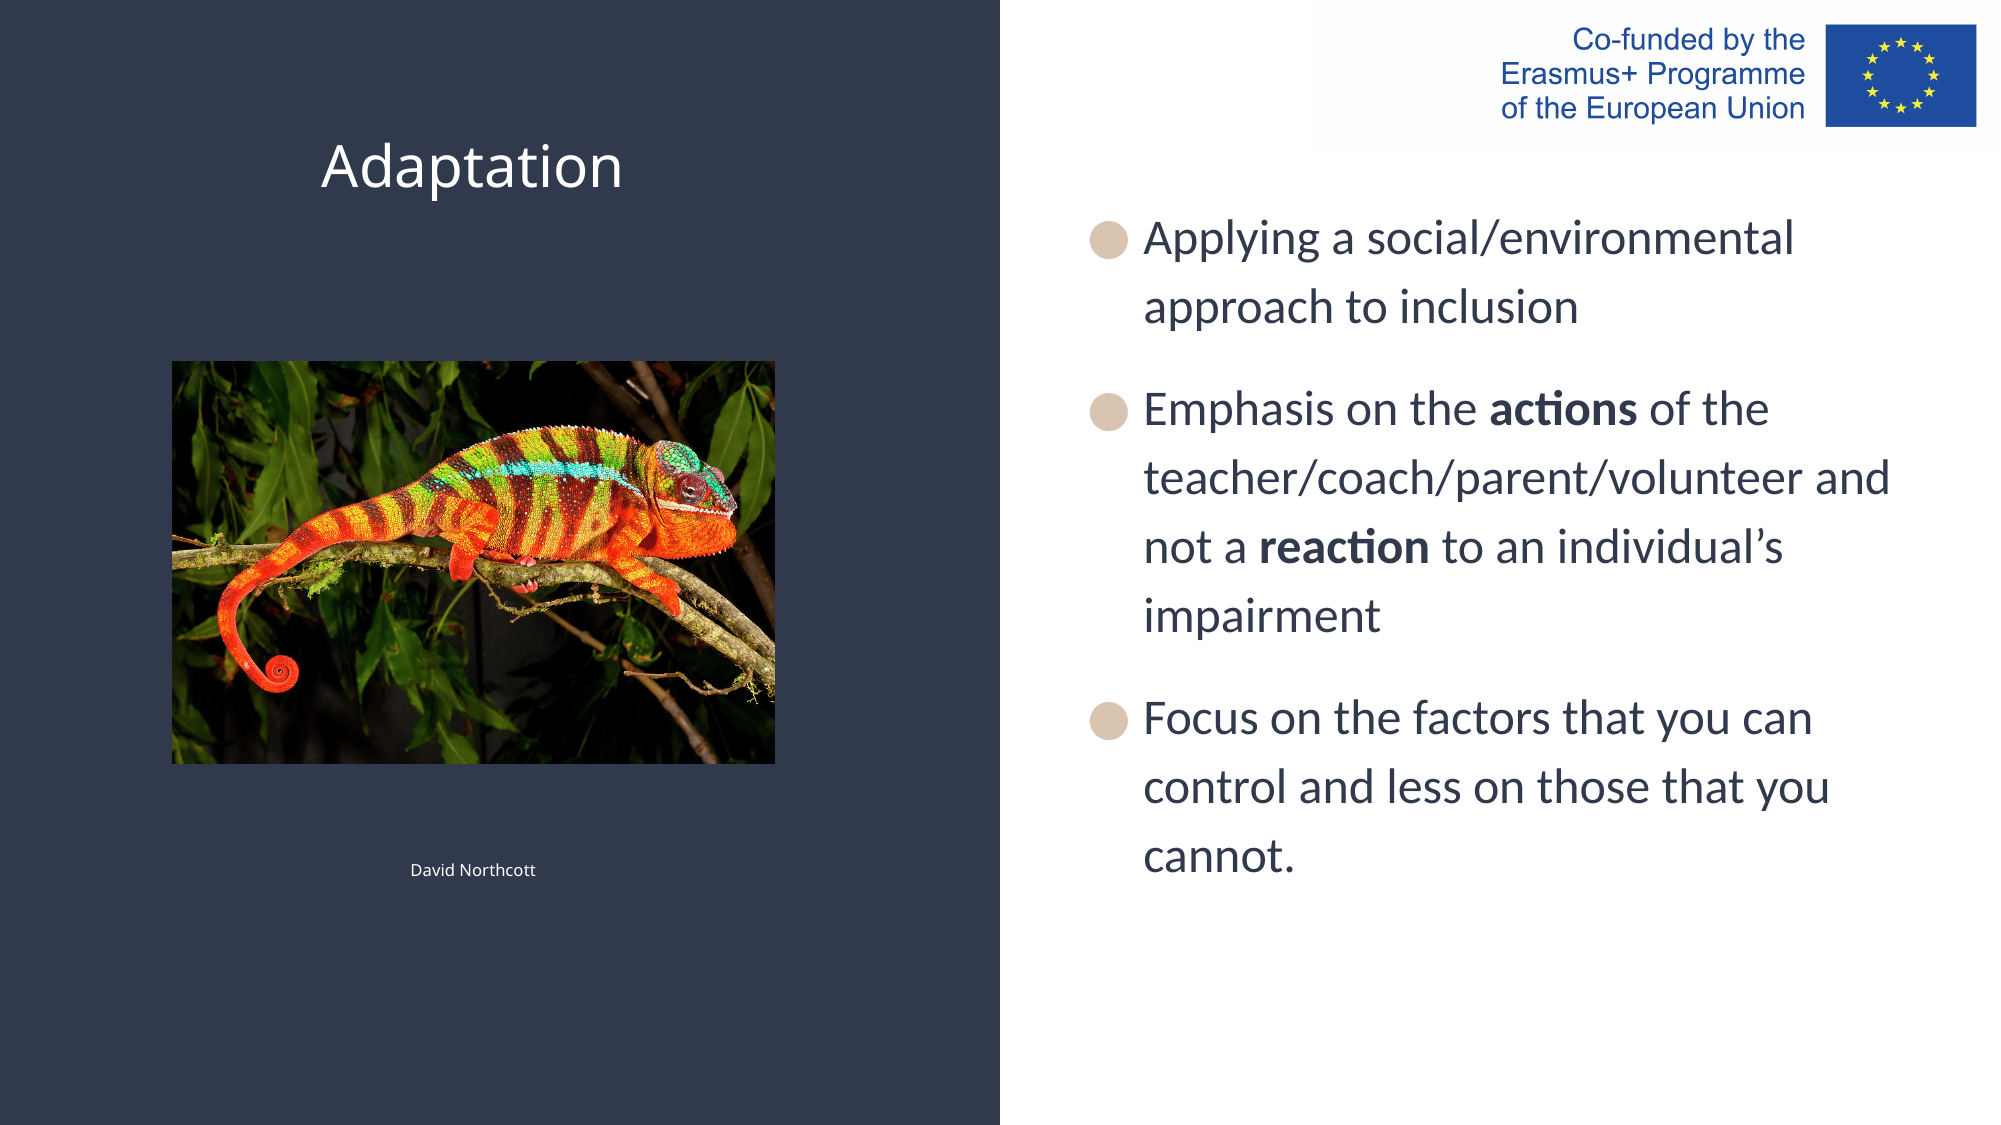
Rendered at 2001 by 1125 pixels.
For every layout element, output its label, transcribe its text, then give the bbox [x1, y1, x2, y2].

picture [1310, 0, 2000, 152]
picture [171, 361, 775, 764]
list Applying a social/environmental approach to inclusion Emphasis on the actions of the teacher/coach/parent/volunteer and not a reaction to an individual’s impairment Focus on the factors that you can control and less on those that you cannot. [1067, 109, 1932, 1009]
title Adaptation David Northcott [68, 109, 879, 728]
